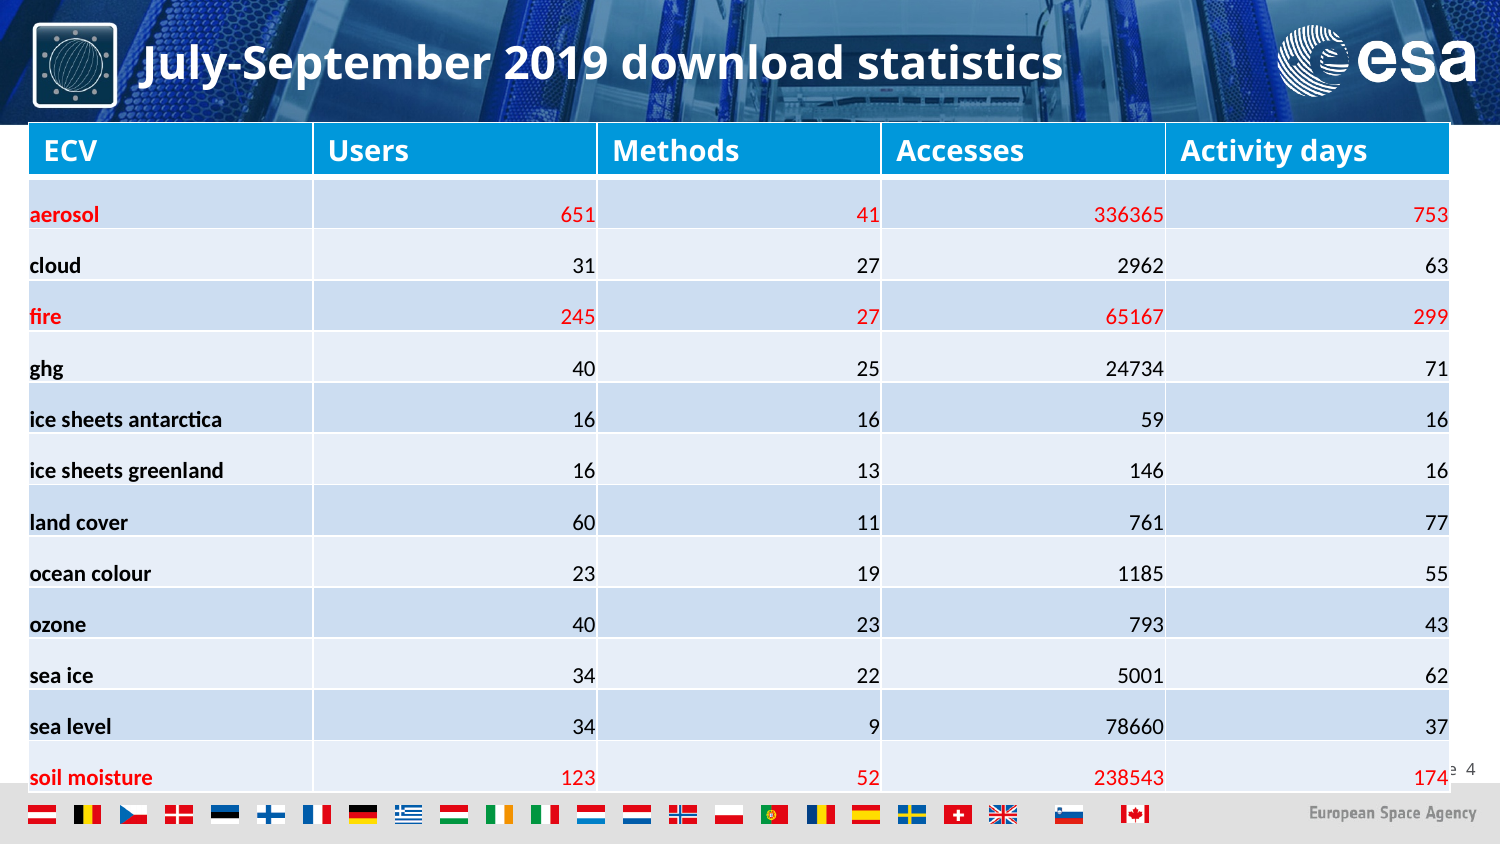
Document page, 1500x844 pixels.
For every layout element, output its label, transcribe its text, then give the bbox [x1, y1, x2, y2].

table_cell 5001 [882, 639, 1165, 688]
table_header Methods [598, 123, 880, 174]
table_cell 63 [1166, 229, 1449, 279]
table_cell 62 [1166, 639, 1449, 688]
table_cell 22 [598, 639, 880, 688]
table_header Users [314, 123, 596, 174]
table_cell 336365 [882, 180, 1165, 228]
picture [0, 783, 1500, 844]
table_cell 16 [314, 434, 596, 484]
table_cell 16 [1166, 434, 1449, 484]
table_cell 27 [598, 281, 880, 330]
title July-September 2019 download statistics [127, 26, 1269, 97]
table_cell ghg [29, 332, 312, 381]
table_cell ocean colour [29, 537, 312, 586]
table_cell 16 [1166, 383, 1449, 432]
table_cell sea ice [29, 639, 312, 688]
table_cell 71 [1166, 332, 1449, 381]
table_cell 1185 [882, 537, 1165, 586]
table_header Accesses [882, 123, 1165, 174]
table_header Activity days [1166, 123, 1449, 174]
table_cell 27 [598, 229, 880, 279]
table_cell 238543 [882, 741, 1165, 791]
table_cell 34 [314, 639, 596, 688]
table_cell 16 [598, 383, 880, 432]
table_cell 16 [314, 383, 596, 432]
table_cell 793 [882, 588, 1165, 637]
table_cell land cover [29, 485, 312, 535]
table_cell 65167 [882, 281, 1165, 330]
table_cell sea level [29, 690, 312, 740]
table_cell 19 [598, 537, 880, 586]
table_cell 55 [1166, 537, 1449, 586]
table_header ECV [29, 123, 312, 174]
table_cell 146 [882, 434, 1165, 484]
table_cell 13 [598, 434, 880, 484]
table_cell 34 [314, 690, 596, 740]
table_cell 24734 [882, 332, 1165, 381]
table_cell 41 [598, 180, 880, 228]
table_cell 23 [314, 537, 596, 586]
table_cell 23 [598, 588, 880, 637]
table_cell 40 [314, 332, 596, 381]
table_cell 174 [1166, 741, 1449, 791]
table_cell 753 [1166, 180, 1449, 228]
table_cell 60 [314, 485, 596, 535]
table_cell 77 [1166, 485, 1449, 535]
table_cell 651 [314, 180, 596, 228]
table_cell ice sheets greenland [29, 434, 312, 484]
table_cell fire [29, 281, 312, 330]
table_cell 299 [1166, 281, 1449, 330]
table_cell ice sheets antarctica [29, 383, 312, 432]
table_cell aerosol [29, 180, 312, 228]
table_cell 761 [882, 485, 1165, 535]
table_cell 59 [882, 383, 1165, 432]
table_cell 78660 [882, 690, 1165, 740]
table_cell 11 [598, 485, 880, 535]
table_cell 9 [598, 690, 880, 740]
table_cell 2962 [882, 229, 1165, 279]
picture [0, 0, 1500, 127]
table_cell 123 [314, 741, 596, 791]
table_cell 52 [598, 741, 880, 791]
table_cell 25 [598, 332, 880, 381]
table_cell 40 [314, 588, 596, 637]
table_cell cloud [29, 229, 312, 279]
table_cell soil moisture [29, 741, 312, 791]
table_cell 43 [1166, 588, 1449, 637]
table_cell 31 [314, 229, 596, 279]
table_cell 245 [314, 281, 596, 330]
table_cell 37 [1166, 690, 1449, 740]
table_cell ozone [29, 588, 312, 637]
